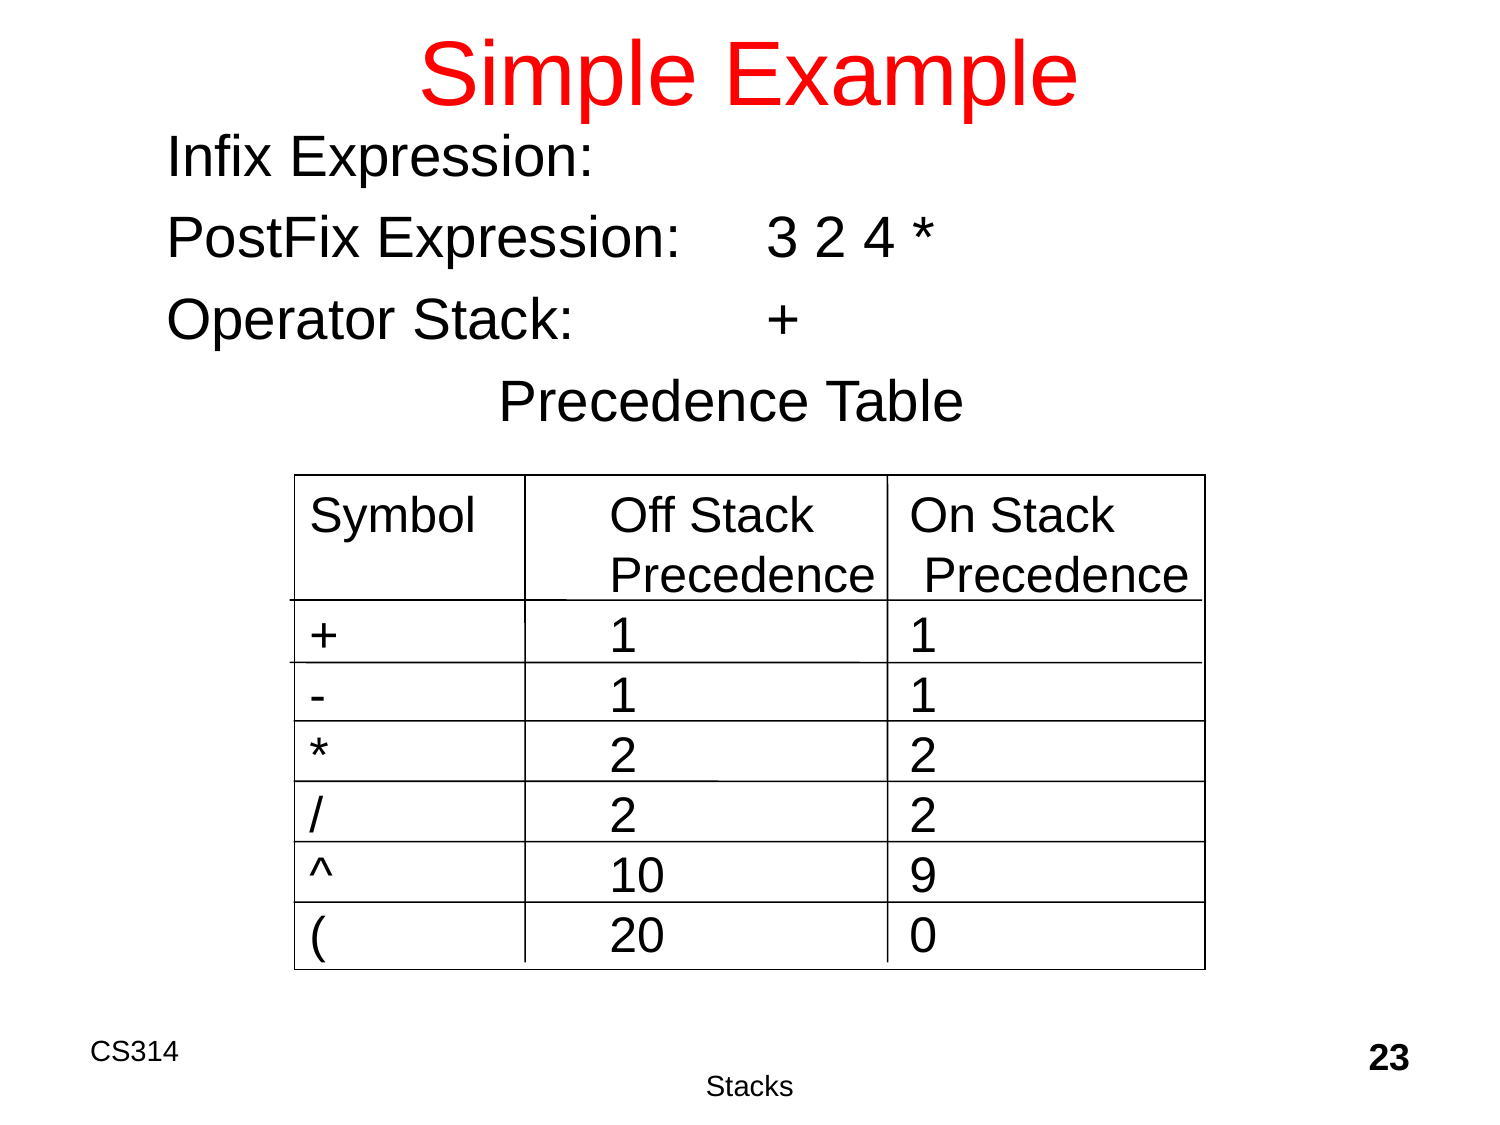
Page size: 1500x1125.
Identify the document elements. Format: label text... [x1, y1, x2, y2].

slide_number 23 [1112, 1024, 1426, 1101]
title Simple Example [112, 0, 1388, 163]
footer Stacks [462, 1024, 1038, 1101]
text_box Infix Expression: PostFix Expression: 3 2 4 * Operator Stack: + Precedence Table [151, 110, 981, 604]
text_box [289, 474, 1207, 971]
slide_number CS314 [74, 1024, 451, 1101]
